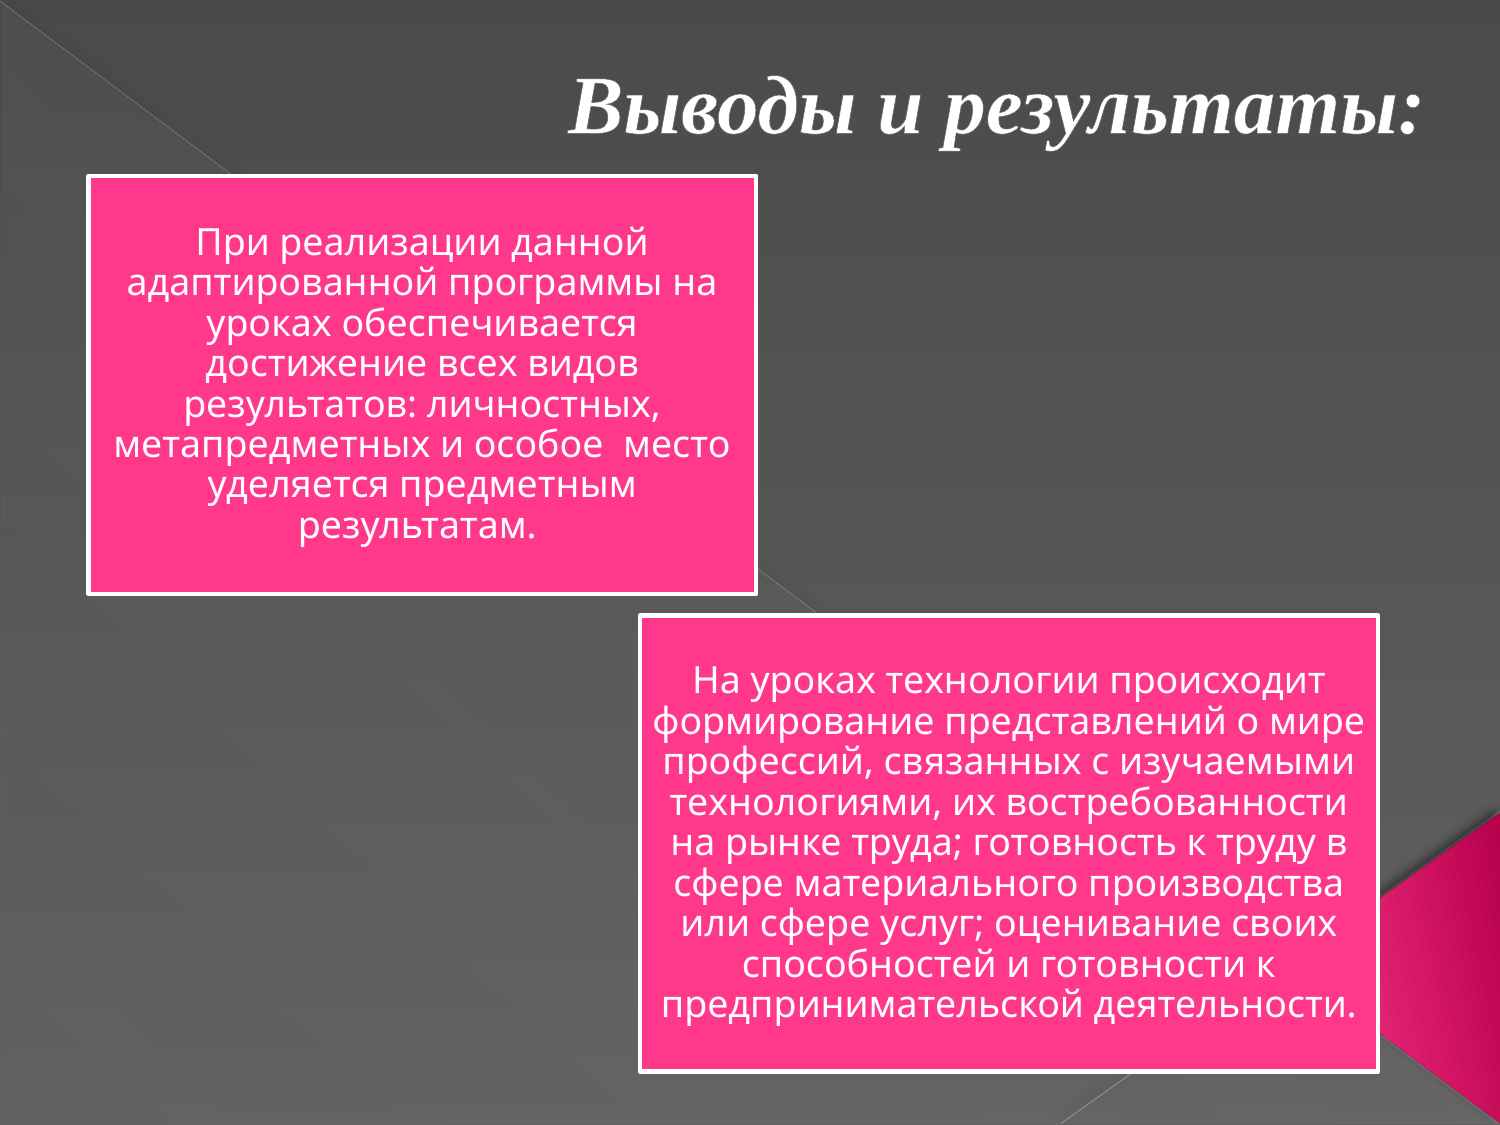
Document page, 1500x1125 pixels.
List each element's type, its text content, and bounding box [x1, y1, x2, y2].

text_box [88, 172, 1459, 1107]
subtitle Выводы и результаты: [135, 42, 1447, 158]
